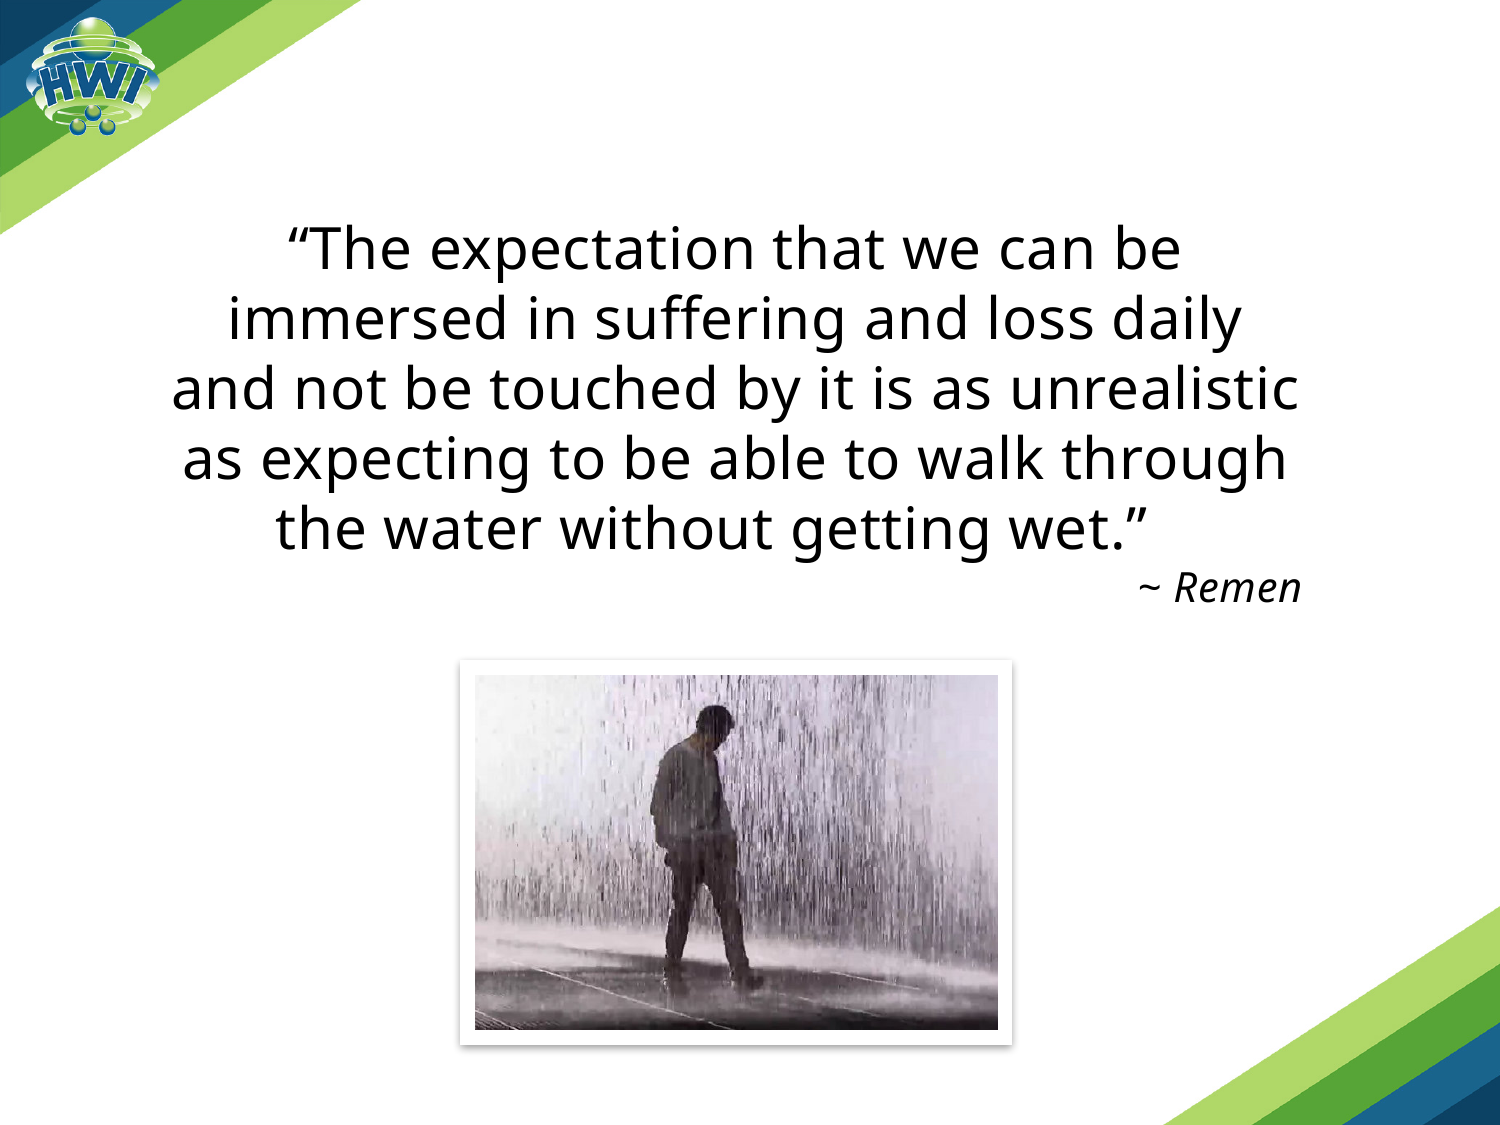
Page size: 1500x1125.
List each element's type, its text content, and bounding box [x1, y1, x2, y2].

list “The expectation that we can be immersed in suffering and loss daily and not be touched by it is as unrealistic as expecting to be able to walk through the water without getting wet.” ~ Remen [158, 262, 1314, 617]
picture [0, 0, 1500, 1125]
